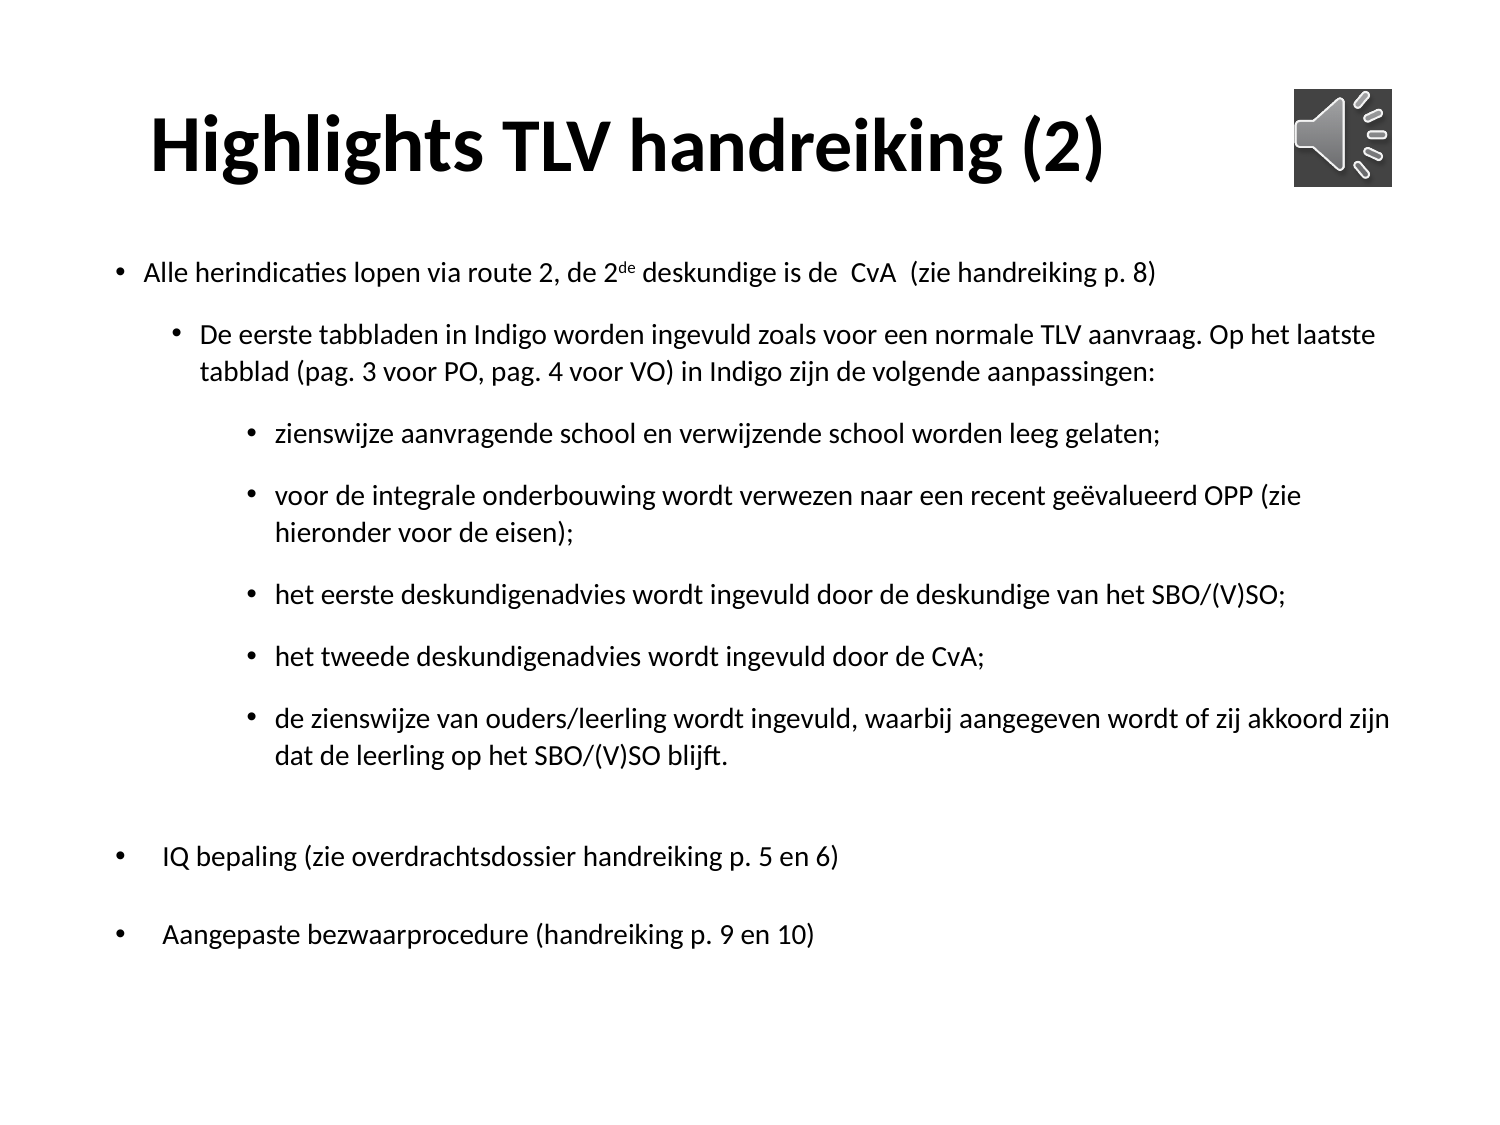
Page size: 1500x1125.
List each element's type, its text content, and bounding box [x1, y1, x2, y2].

subtitle Alle herindicaties lopen via route 2, de 2de deskundige is de CvA (zie handreiking p. 8) De eerste tabbladen in Indigo worden ingevuld zoals voor een normale TLV aanvraag. Op het laatste tabblad (pag. 3 voor PO, pag. 4 voor VO) in Indigo zijn de volgende aanpassingen: zienswijze aanvragende school en verwijzende school worden leeg gelaten; voor de integrale onderbouwing wordt verwezen naar een recent geëvalueerd OPP (zie hieronder voor de eisen); het eerste deskundigenadvies wordt ingevuld door de deskundige van het SBO/(V)SO; het tweede deskundigenadvies wordt ingevuld door de CvA; de zienswijze van ouders/leerling wordt ingevuld, waarbij aangegeven wordt of zij akkoord zijn dat de leerling op het SBO/(V)SO blijft. IQ bepaling (zie overdrachtsdossier handreiking p. 5 en 6) Aangepaste bezwaarprocedure (handreiking p. 9 en 10) [100, 243, 1424, 1047]
picture [1293, 87, 1394, 188]
title Highlights TLV handreiking (2) [135, 42, 1261, 197]
